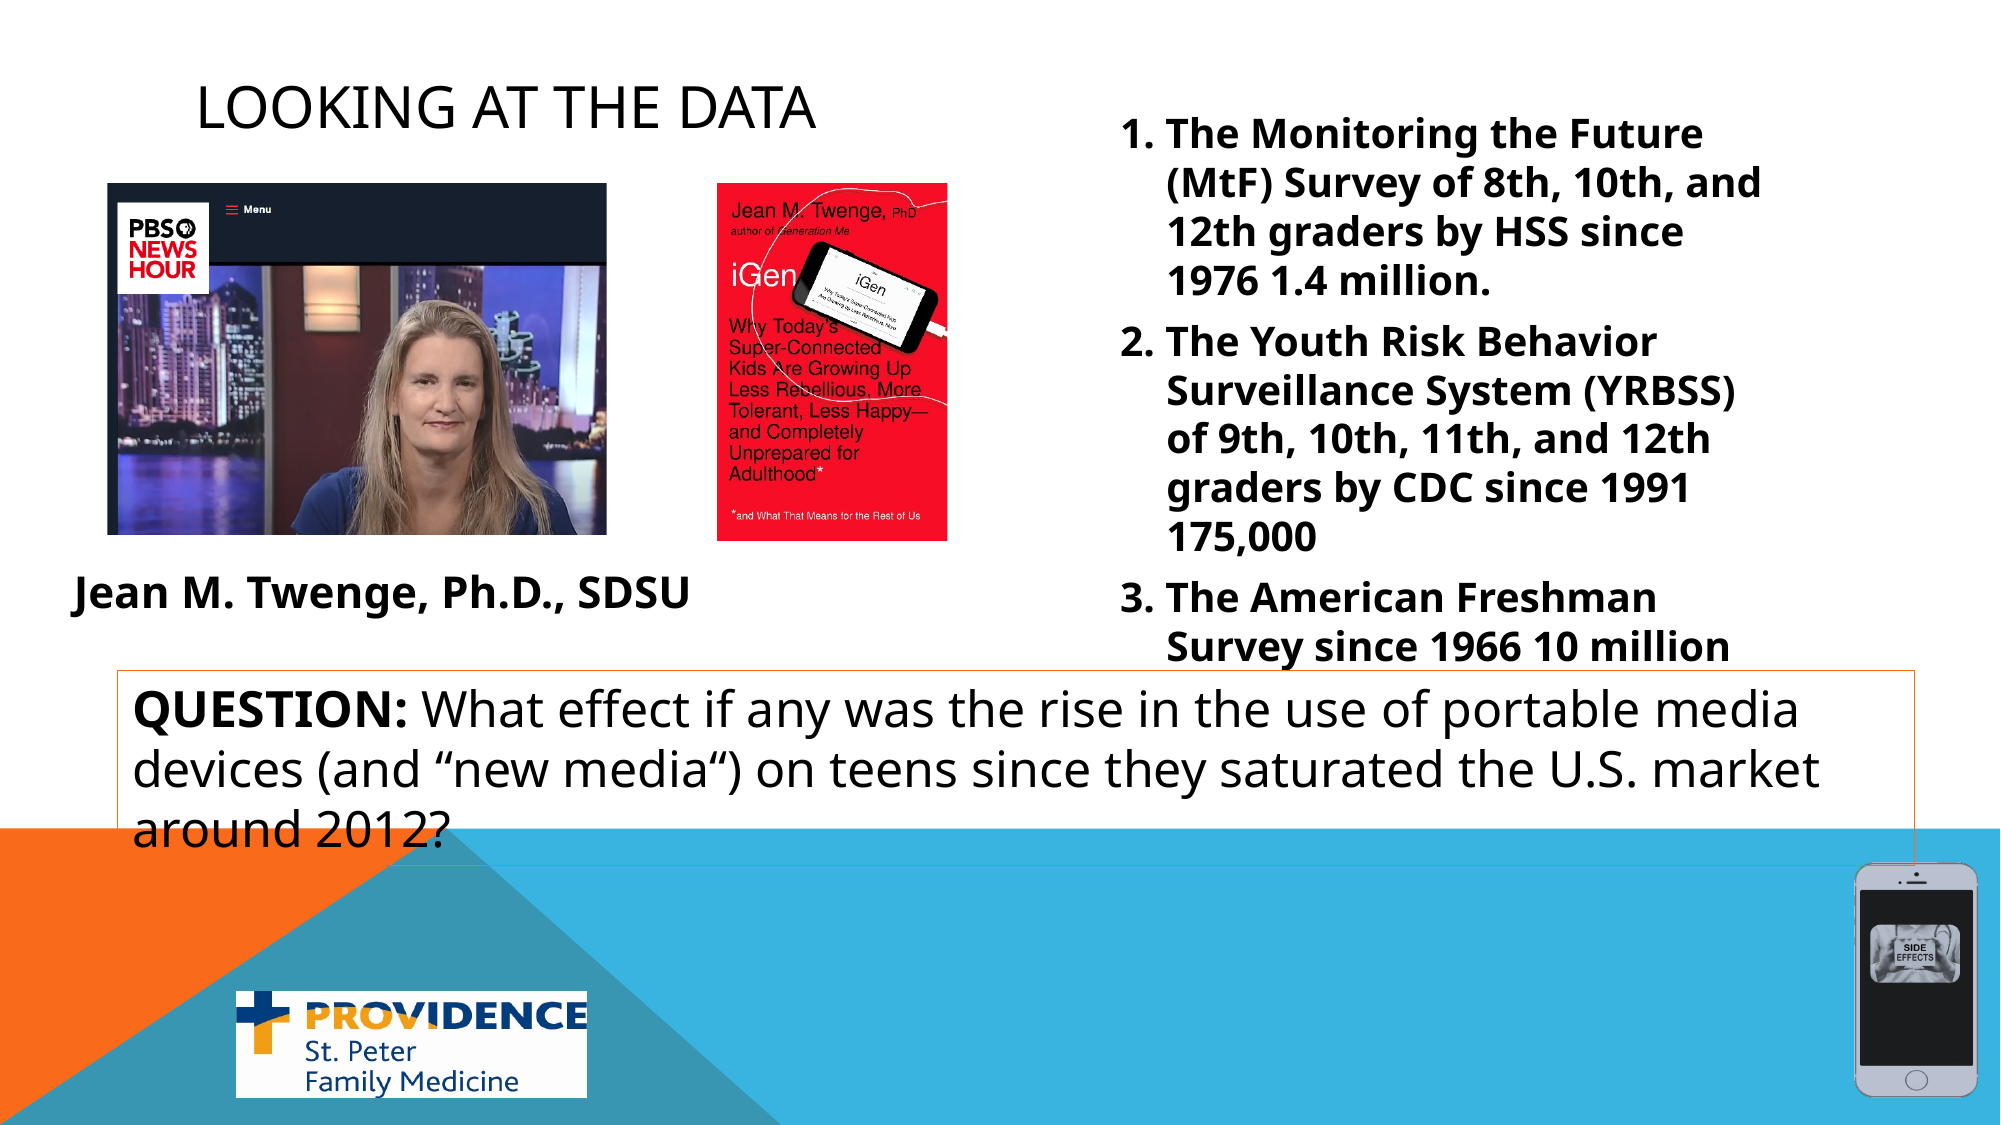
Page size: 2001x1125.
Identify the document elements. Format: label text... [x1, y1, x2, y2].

picture [107, 183, 607, 536]
text_box Jean M. Twenge, Ph.D., SDSU [58, 556, 717, 677]
picture [236, 991, 587, 1098]
list 1. The Monitoring the Future (MtF) Survey of 8th, 10th, and 12th graders by HSS since 1976 1.4 million. 2. The Youth Risk Behavior Surveillance System (YRBSS) of 9th, 10th, 11th, and 12th graders by CDC since 1991 175,000 3. The American Freshman Survey since 1966 10 million [1105, 100, 1798, 670]
picture [716, 183, 948, 542]
text_box QUESTION: What effect if any was the rise in the use of portable media devices (and “new media“) on teens since they saturated the U.S. market around 2012? [117, 670, 1915, 866]
title Looking at the data [180, 60, 1825, 150]
picture [1854, 862, 1978, 1098]
